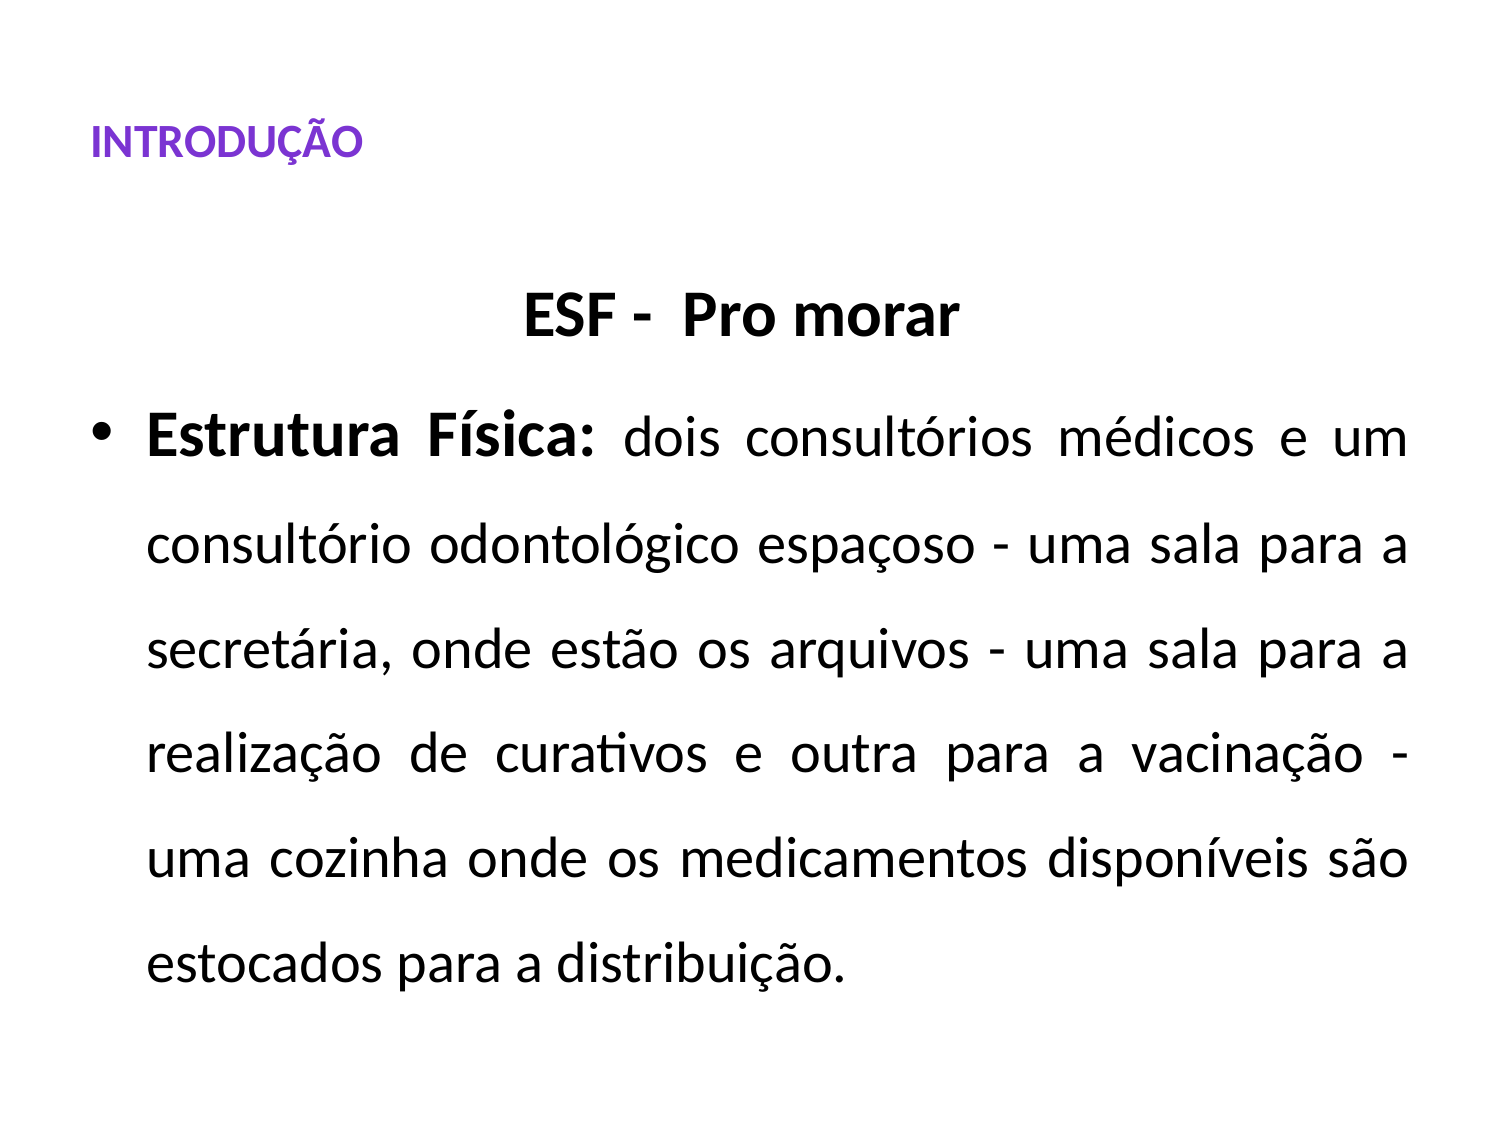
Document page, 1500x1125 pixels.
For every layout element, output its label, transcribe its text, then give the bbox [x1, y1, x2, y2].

title INTRODUÇÃO [75, 45, 1425, 233]
list ESF - Pro morar Estrutura Física: dois consultórios médicos e um consultório odontológico espaçoso - uma sala para a secretária, onde estão os arquivos - uma sala para a realização de curativos e outra para a vacinação - uma cozinha onde os medicamentos disponíveis são estocados para a distribuição. [75, 262, 1425, 1005]
